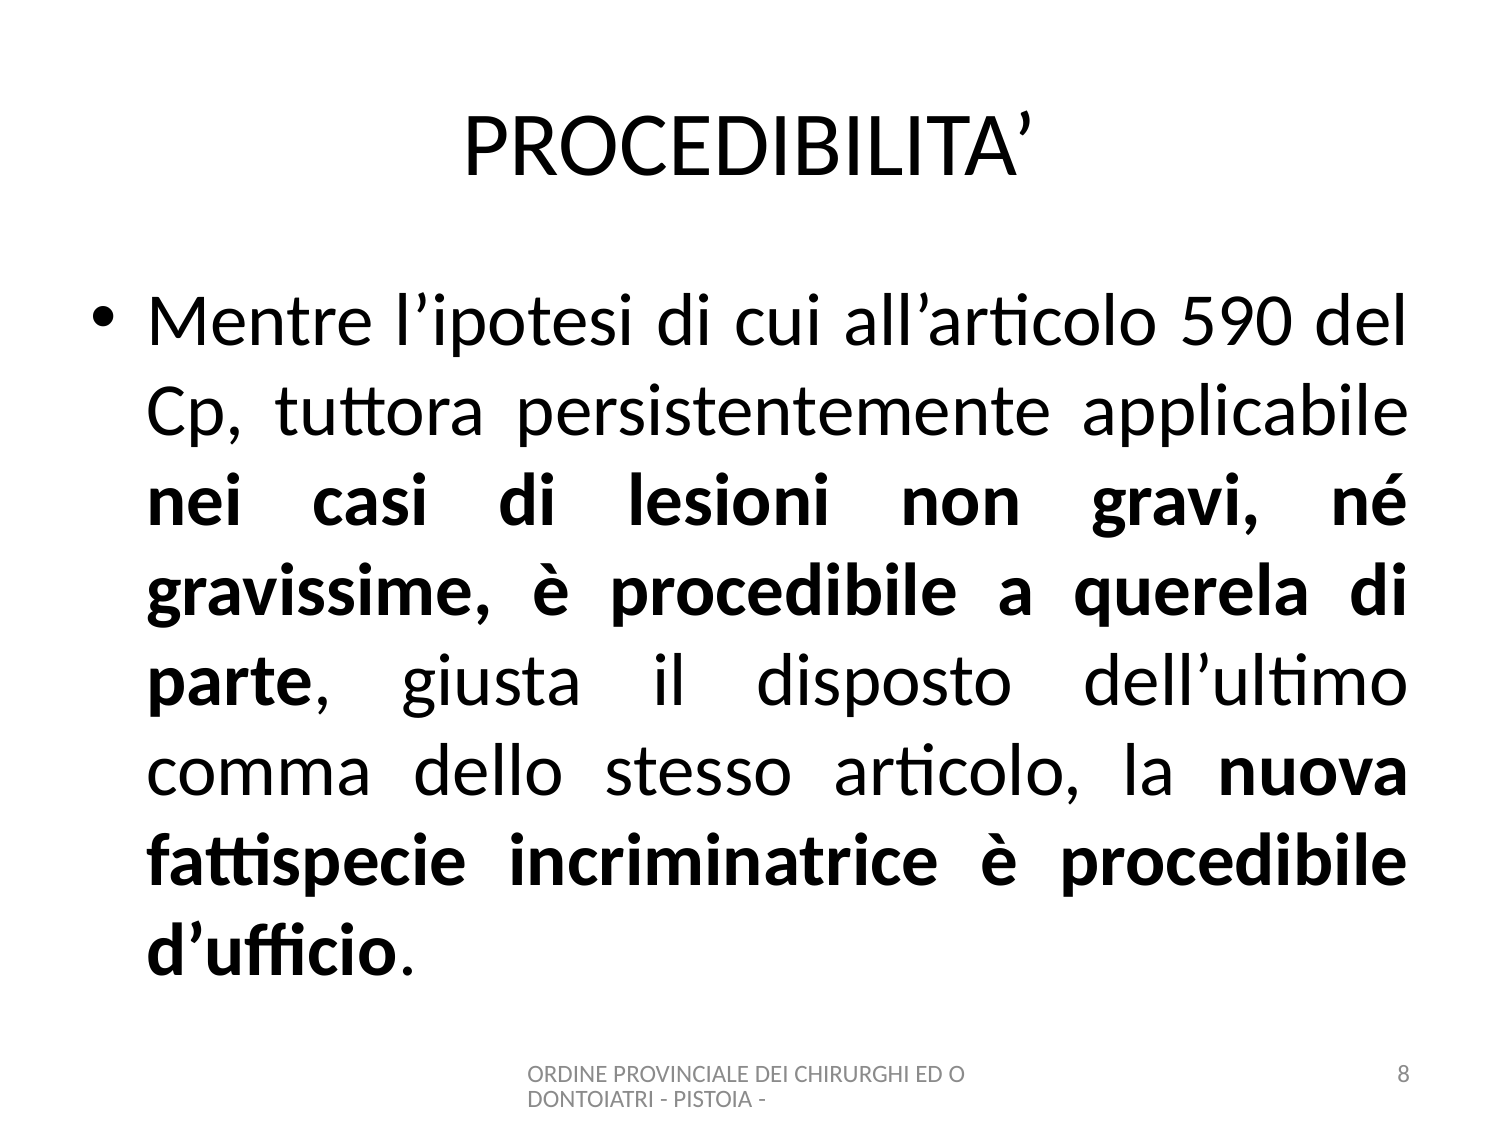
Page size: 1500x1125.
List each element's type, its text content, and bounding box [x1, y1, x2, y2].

list Mentre l’ipotesi di cui all’articolo 590 del Cp, tuttora persistentemente applicabile nei casi di lesioni non gravi, né gravissime, è procedibile a querela di parte, giusta il disposto dell’ultimo comma dello stesso articolo, la nuova fattispecie incriminatrice è procedibile d’ufficio. [75, 262, 1425, 1005]
footer ORDINE PROVINCIALE DEI CHIRURGHI ED ODONTOIATRI - PISTOIA - [512, 1042, 988, 1103]
slide_number 8 [1074, 1042, 1425, 1103]
title PROCEDIBILITA’ [75, 45, 1425, 233]
